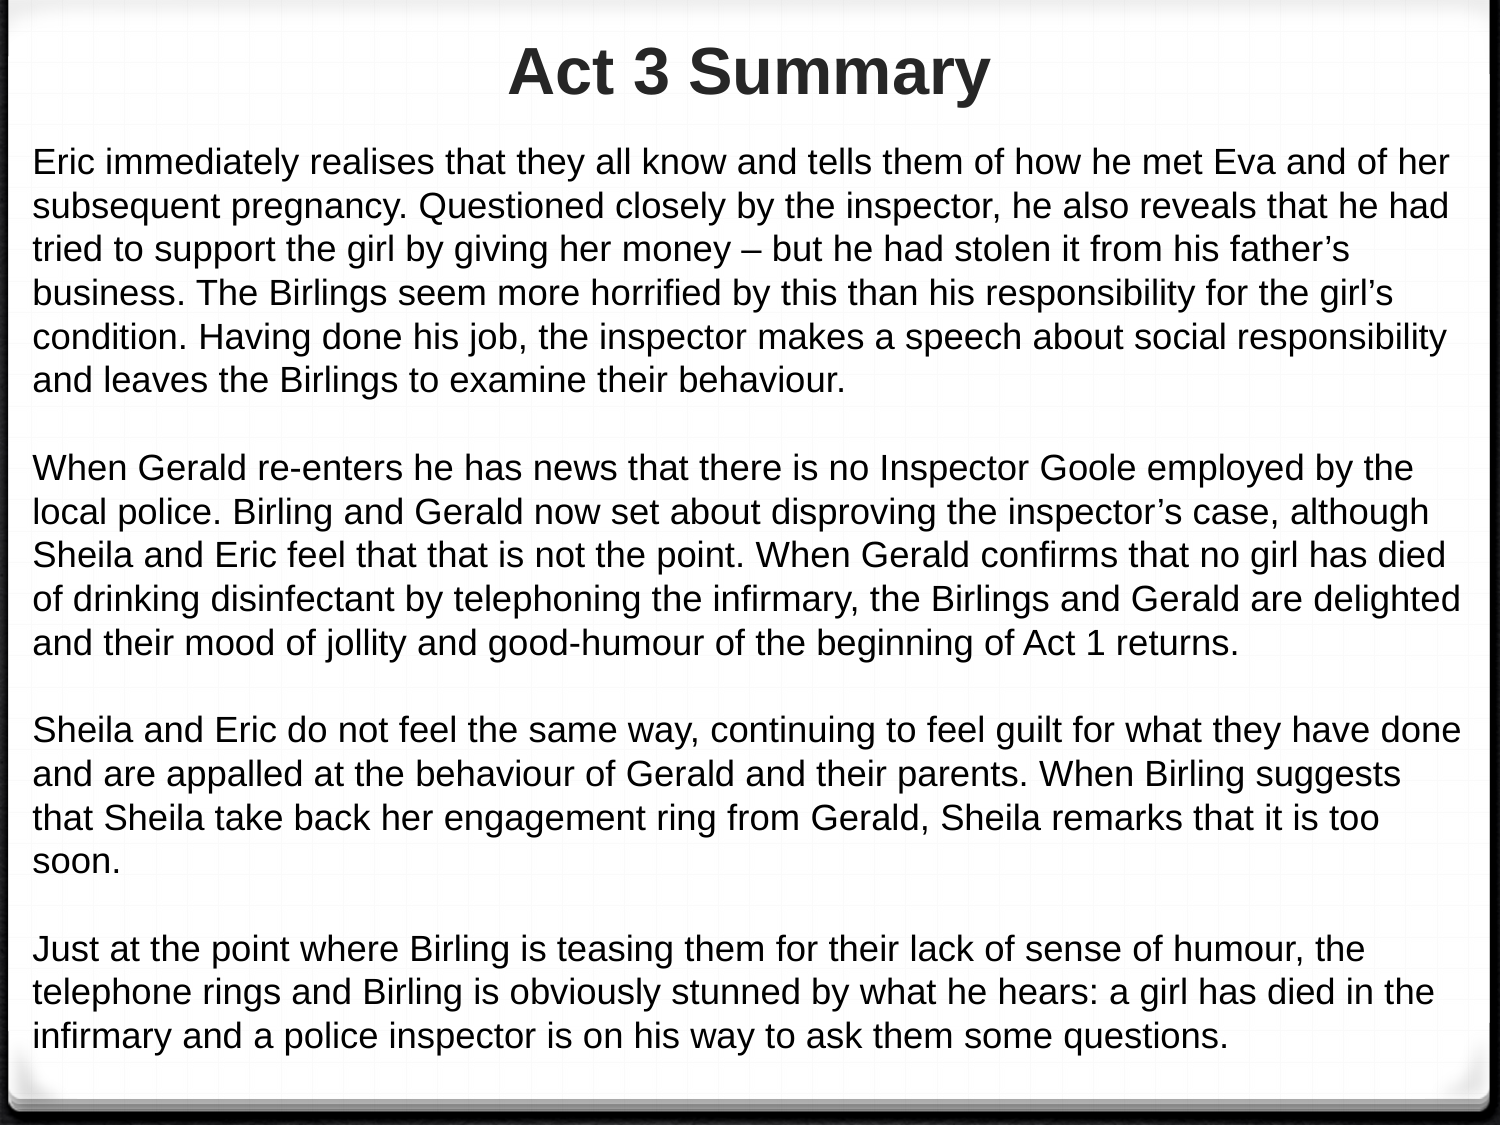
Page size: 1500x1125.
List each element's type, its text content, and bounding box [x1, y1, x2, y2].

picture [0, 103, 1500, 1125]
title Act 3 Summary [0, 33, 1500, 103]
picture [0, 0, 1500, 33]
text_box Eric immediately realises that they all know and tells them of how he met Eva and of her subsequent pregnancy. Questioned closely by the inspector, he also reveals that he had tried to support the girl by giving her money – but he had stolen it from his father’s business. The Birlings seem more horrified by this than his responsibility for the girl’s condition. Having done his job, the inspector makes a speech about social responsibility and leaves the Birlings to examine their behaviour. When Gerald re-enters he has news that there is no Inspector Goole employed by the local police. Birling and Gerald now set about disproving the inspector’s case, although Sheila and Eric feel that that is not the point. When Gerald confirms that no girl has died of drinking disinfectant by telephoning the infirmary, the Birlings and Gerald are delighted and their mood of jollity and good-humour of the beginning of Act 1 returns. Sheila and Eric do not feel the same way, continuing to feel guilt for what they have done and are appalled at the behaviour of Gerald and their parents. When Birling suggests that Sheila take back her engagement ring from Gerald, Sheila remarks that it is too soon. Just at the point where Birling is teasing them for their lack of sense of humour, the telephone rings and Birling is obviously stunned by what he hears: a girl has died in the infirmary and a police inspector is on his way to ask them some questions. [17, 130, 1489, 1064]
